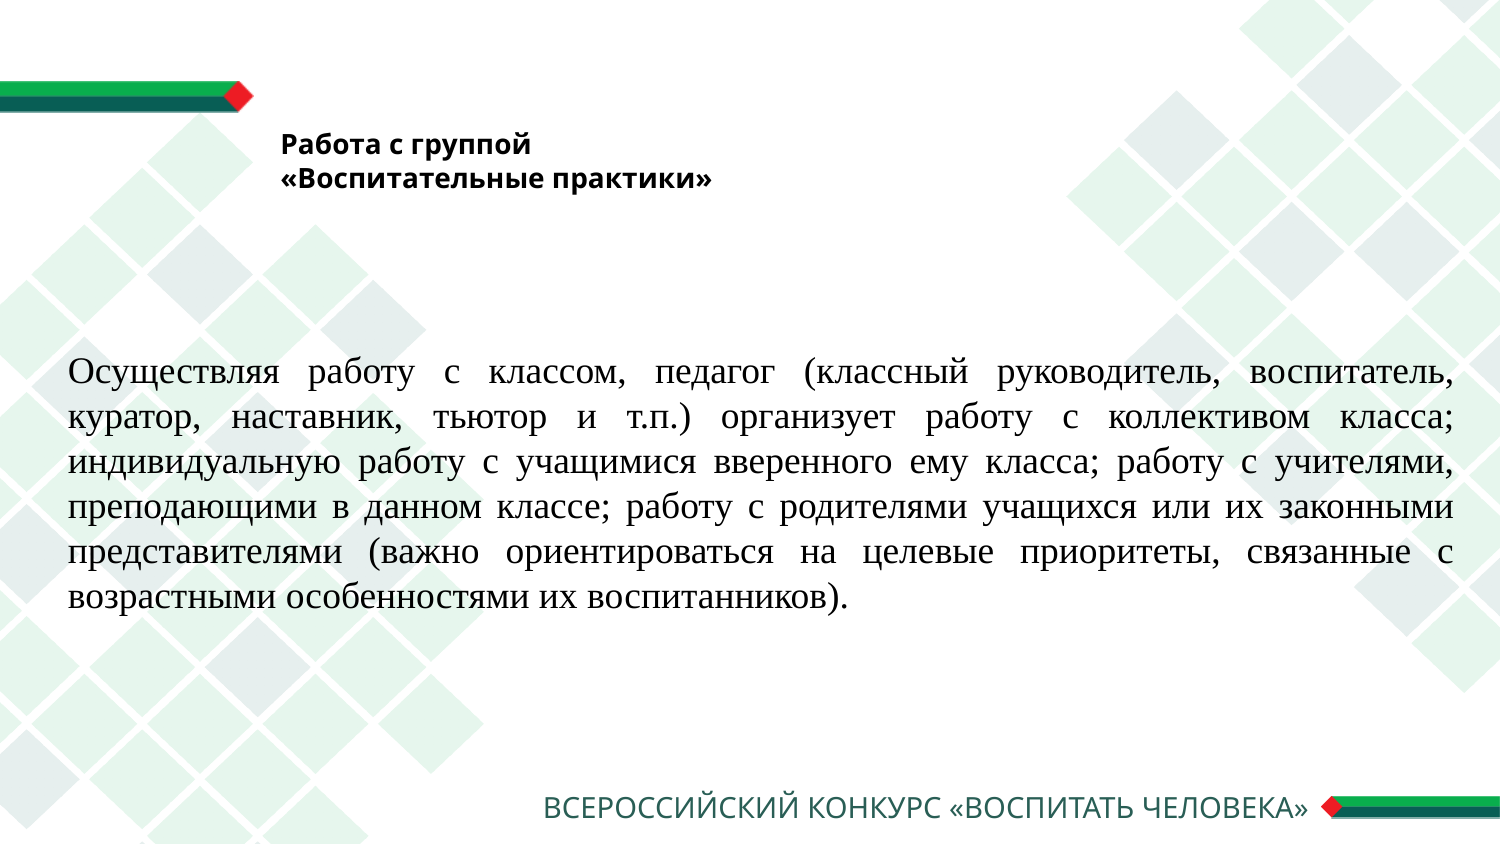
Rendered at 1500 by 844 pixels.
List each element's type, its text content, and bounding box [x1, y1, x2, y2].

picture [1066, 0, 1500, 694]
picture [1321, 796, 1500, 819]
text_box Осуществляя работу с классом, педагог (классный руководитель, воспитатель, куратор, наставник, тьютор и т.п.) организует работу с коллективом класса; индивидуальную работу с учащимися вверенного ему класса; работу с учителями, преподающими в данном классе; работу с родителями учащихся или их законными представителями (важно ориентироваться на целевые приоритеты, связанные с возрастными особенностями их воспитанников). [490, 339, 1061, 624]
title Работа с группой «Воспитательные практики» [265, 108, 753, 235]
text_box ВСЕРОССИЙСКИЙ КОНКУРС «ВОСПИТАТЬ ЧЕЛОВЕКА» [490, 782, 1325, 833]
picture [0, 81, 485, 844]
